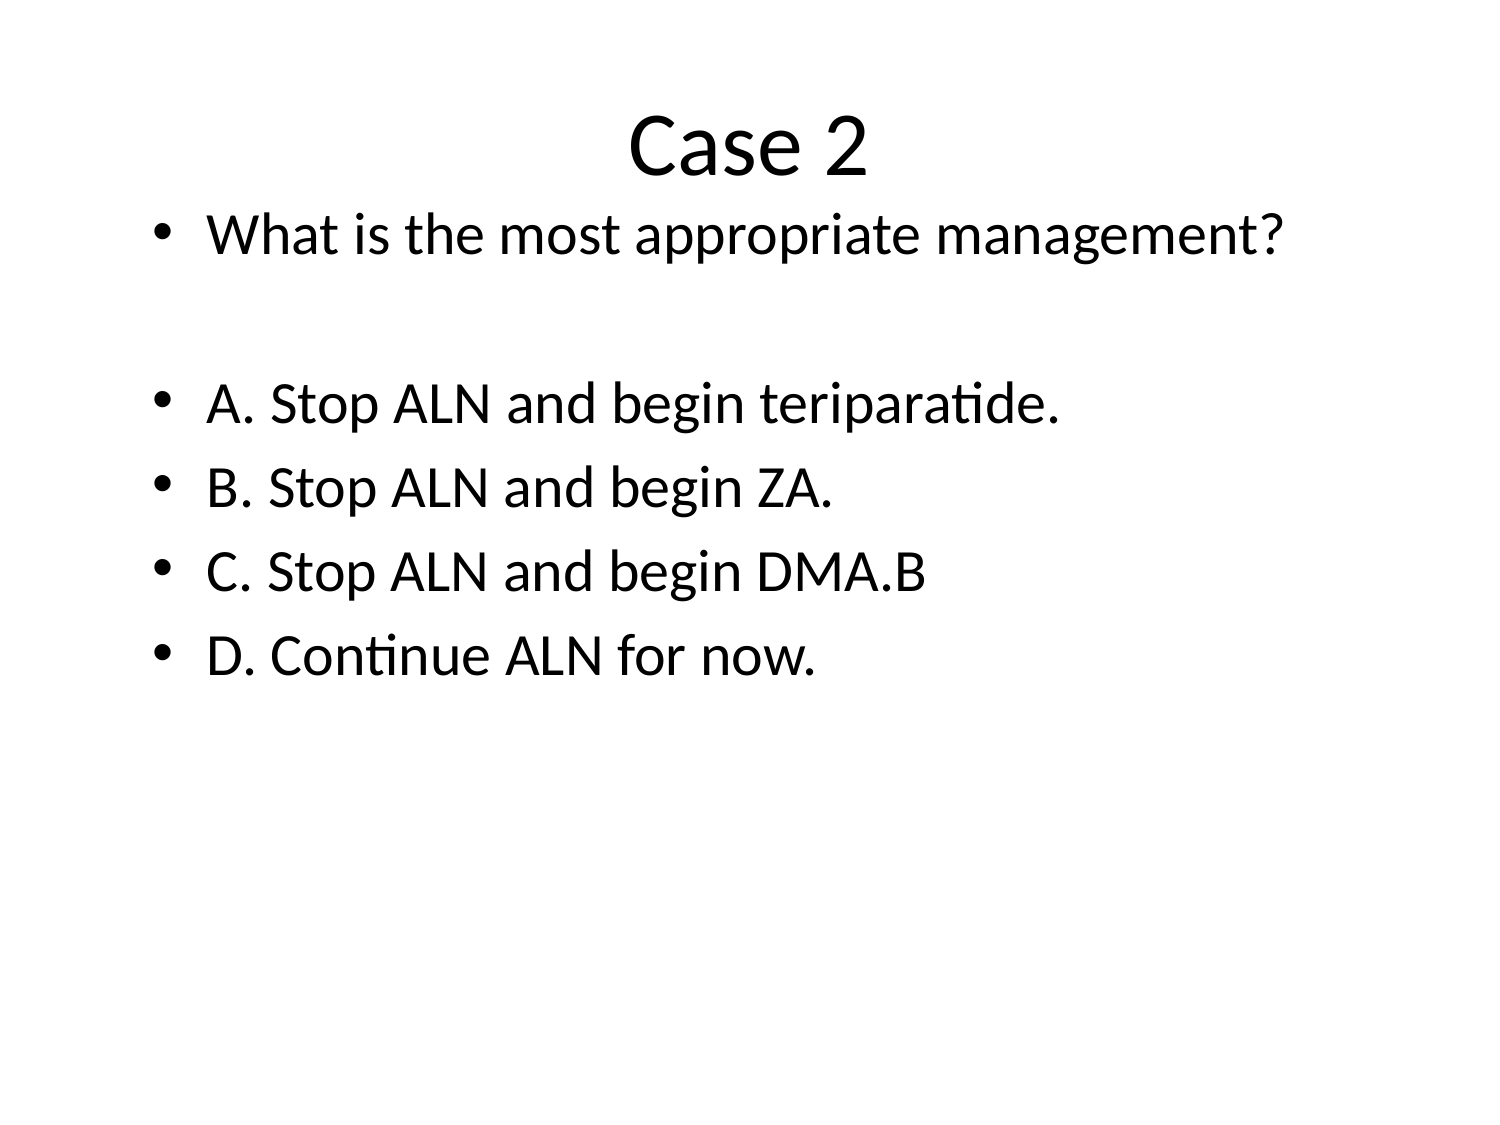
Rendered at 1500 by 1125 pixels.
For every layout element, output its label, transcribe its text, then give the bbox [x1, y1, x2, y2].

title Case 2 [75, 45, 1425, 233]
list What is the most appropriate management? A. Stop ALN and begin teriparatide. B. Stop ALN and begin ZA. C. Stop ALN and begin DMA.B D. Continue ALN for now. [137, 187, 1376, 704]
